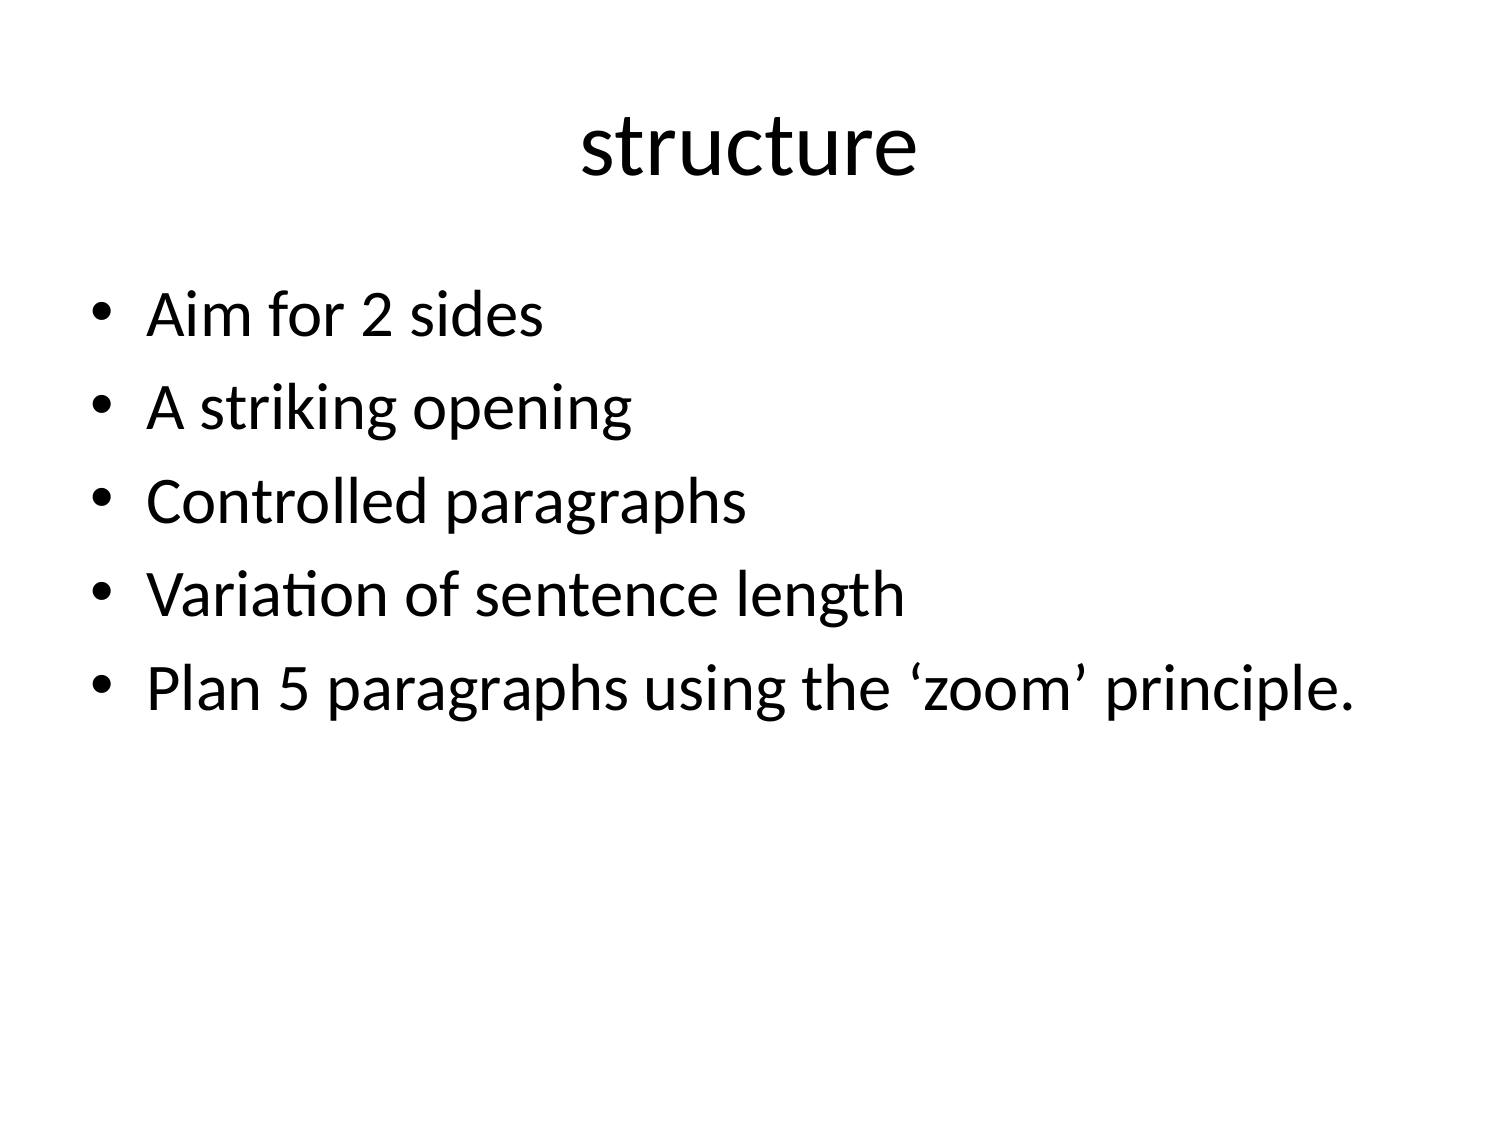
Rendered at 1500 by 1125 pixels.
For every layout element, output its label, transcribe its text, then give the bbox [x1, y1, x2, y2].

title structure [75, 45, 1425, 233]
list Aim for 2 sides A striking opening Controlled paragraphs Variation of sentence length Plan 5 paragraphs using the ‘zoom’ principle. [75, 262, 1425, 1005]
